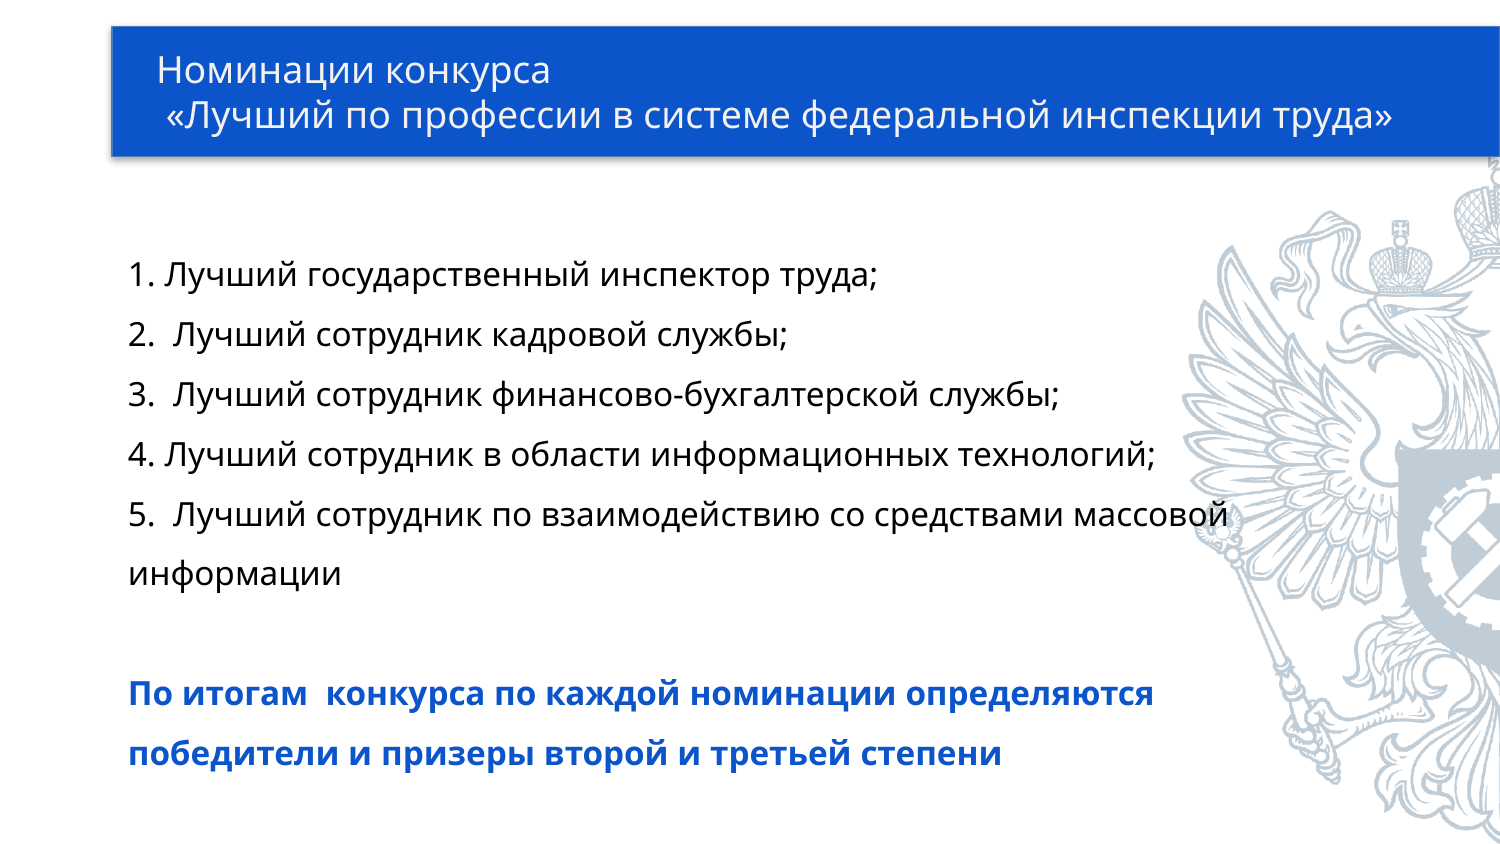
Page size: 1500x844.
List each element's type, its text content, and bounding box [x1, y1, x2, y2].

title 1. Лучший государственный инспектор труда; 2. Лучший сотрудник кадровой службы; 3. Лучший сотрудник финансово-бухгалтерской службы; 4. Лучший сотрудник в области информационных технологий; 5. Лучший сотрудник по взаимодействию со средствами массовой информации По итогам конкурса по каждой номинации определяются победители и призеры второй и третьей степени [112, 185, 1176, 800]
picture [1181, 146, 1500, 844]
text_box Номинации конкурса «Лучший по профессии в системе федеральной инспекции труда» [111, 26, 1500, 157]
